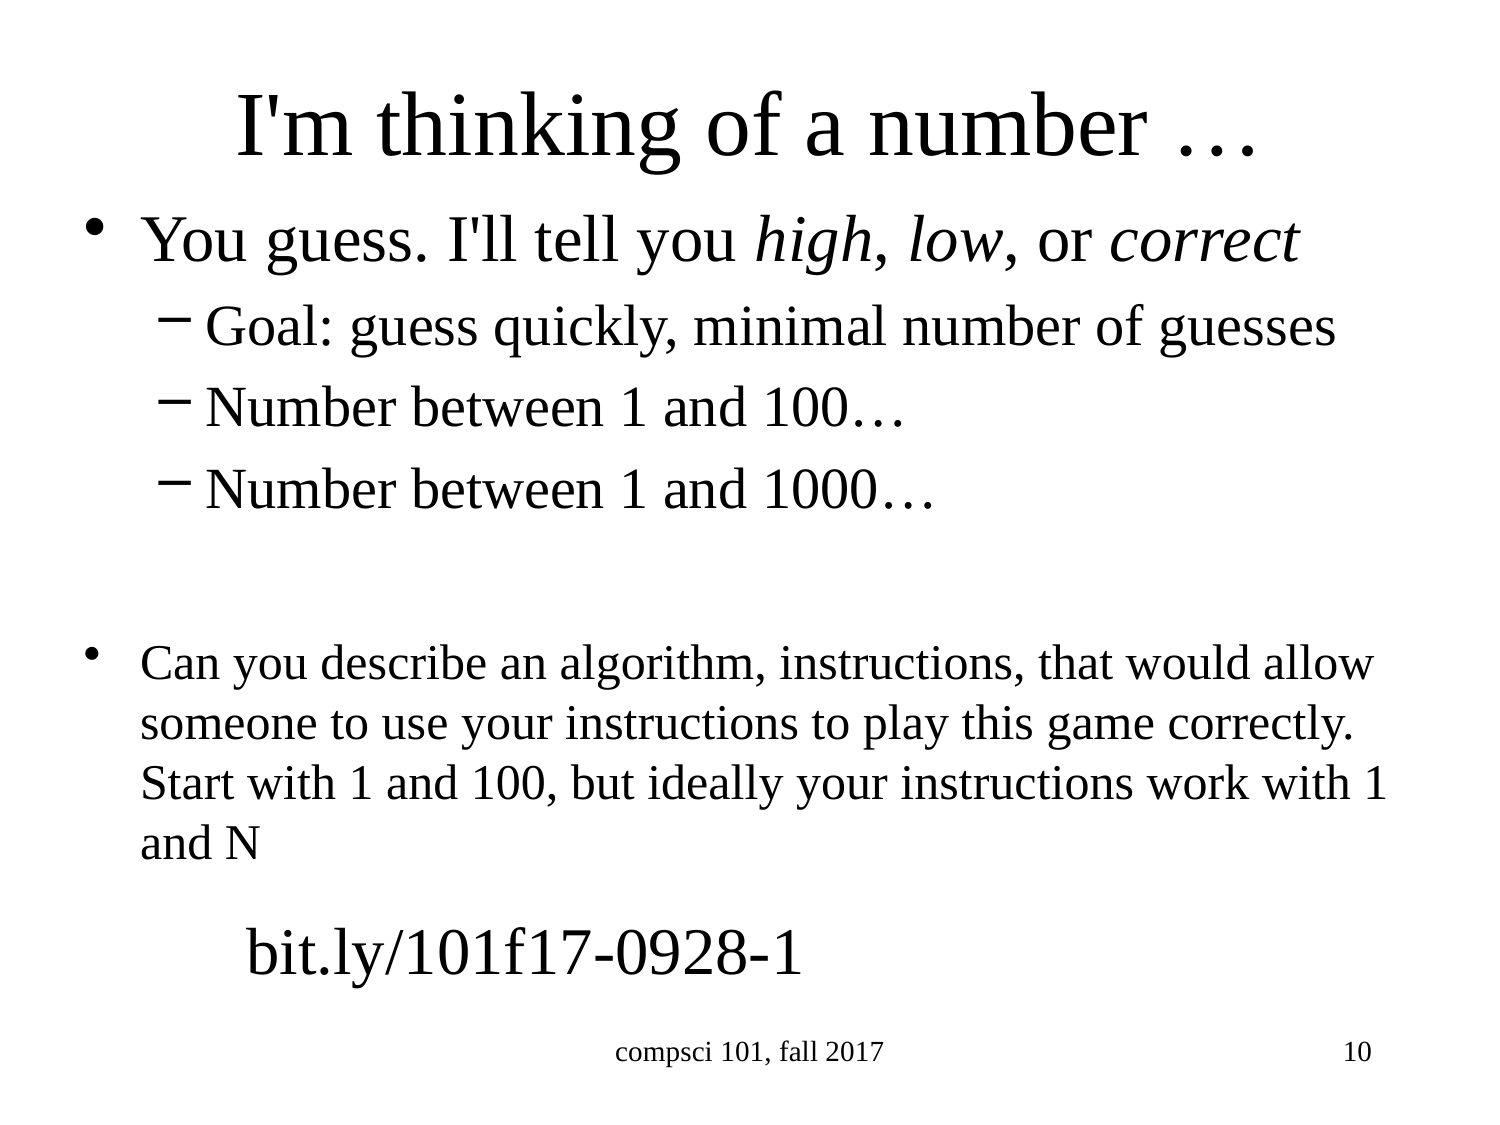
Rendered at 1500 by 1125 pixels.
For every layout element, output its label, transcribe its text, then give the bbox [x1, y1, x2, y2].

list You guess. I'll tell you high, low, or correct Goal: guess quickly, minimal number of guesses Number between 1 and 100… Number between 1 and 1000… Can you describe an algorithm, instructions, that would allow someone to use your instructions to play this game correctly. Start with 1 and 100, but ideally your instructions work with 1 and N bit.ly/101f17-0928-1 [68, 187, 1432, 1050]
footer compsci 101, fall 2017 [512, 1024, 988, 1101]
title I'm thinking of a number … [112, 24, 1388, 187]
slide_number 10 [1074, 1024, 1388, 1101]
